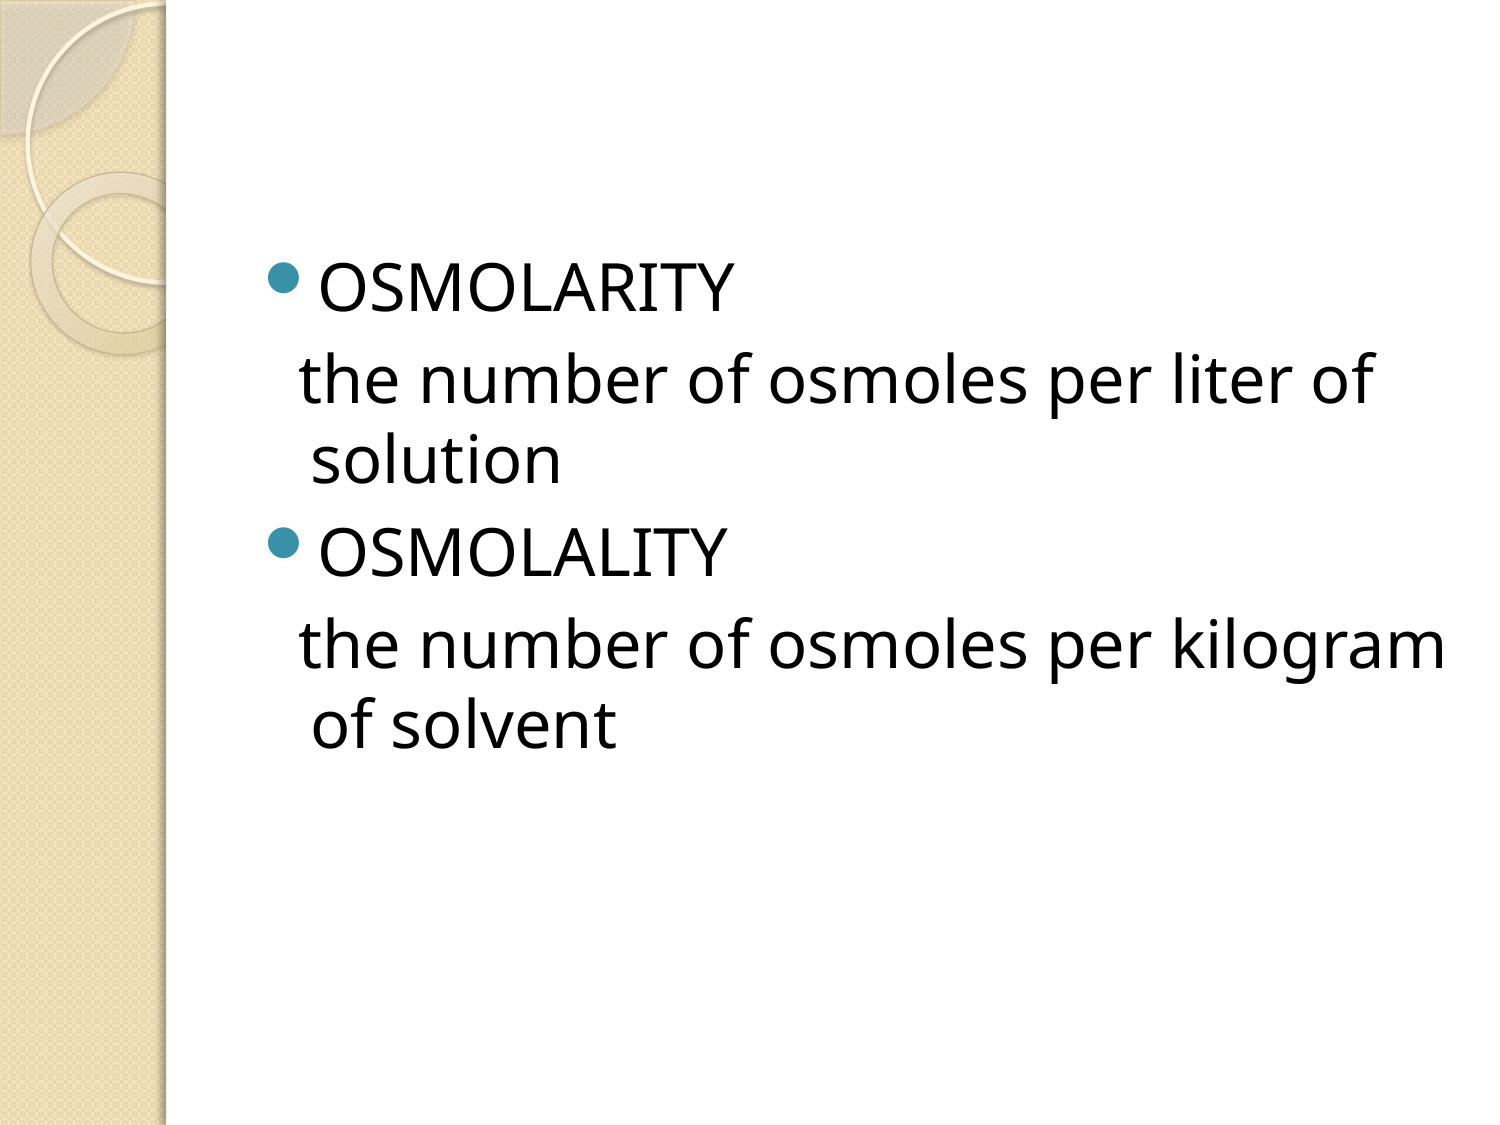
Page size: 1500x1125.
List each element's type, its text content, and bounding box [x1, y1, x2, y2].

list OSMOLARITY the number of osmoles per liter of solution OSMOLALITY the number of osmoles per kilogram of solvent [235, 237, 1466, 1025]
